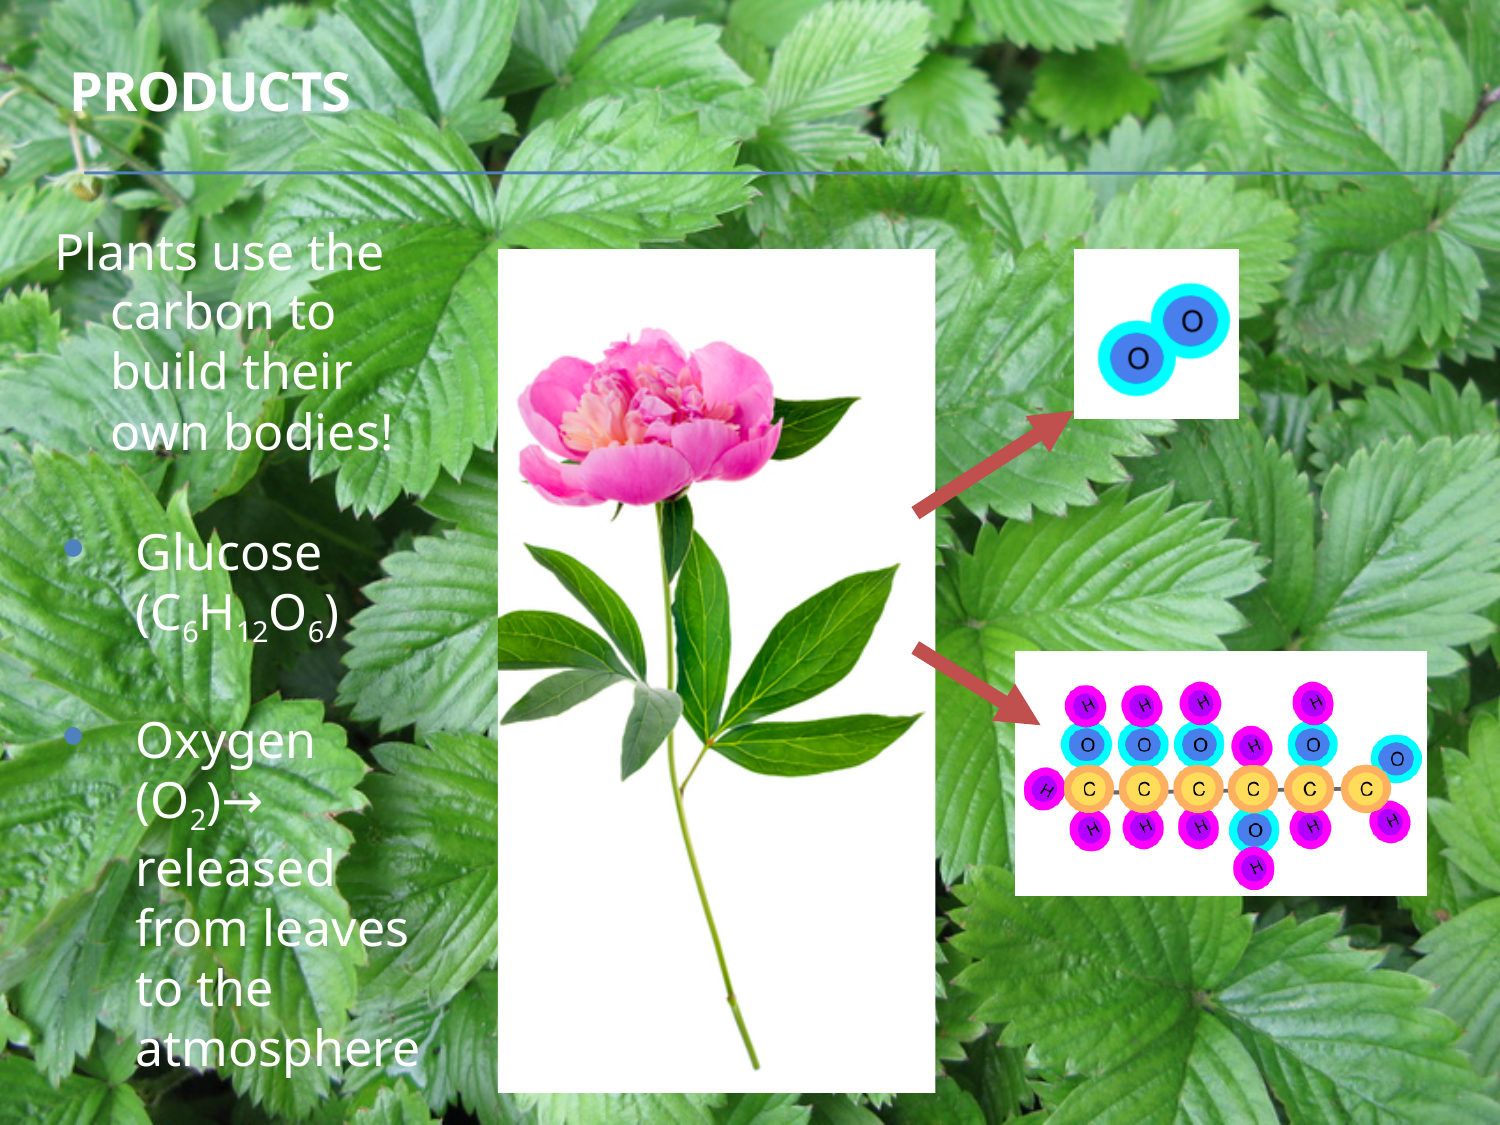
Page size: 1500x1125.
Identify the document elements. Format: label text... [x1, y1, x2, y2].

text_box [915, 410, 1075, 514]
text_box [914, 647, 1041, 726]
list Plants use the carbon to build their own bodies! Glucose (C6H12O6) Oxygen (O2)→ released from leaves to the atmosphere [54, 212, 450, 1093]
picture [0, 0, 1500, 1125]
title Products [54, 50, 620, 131]
